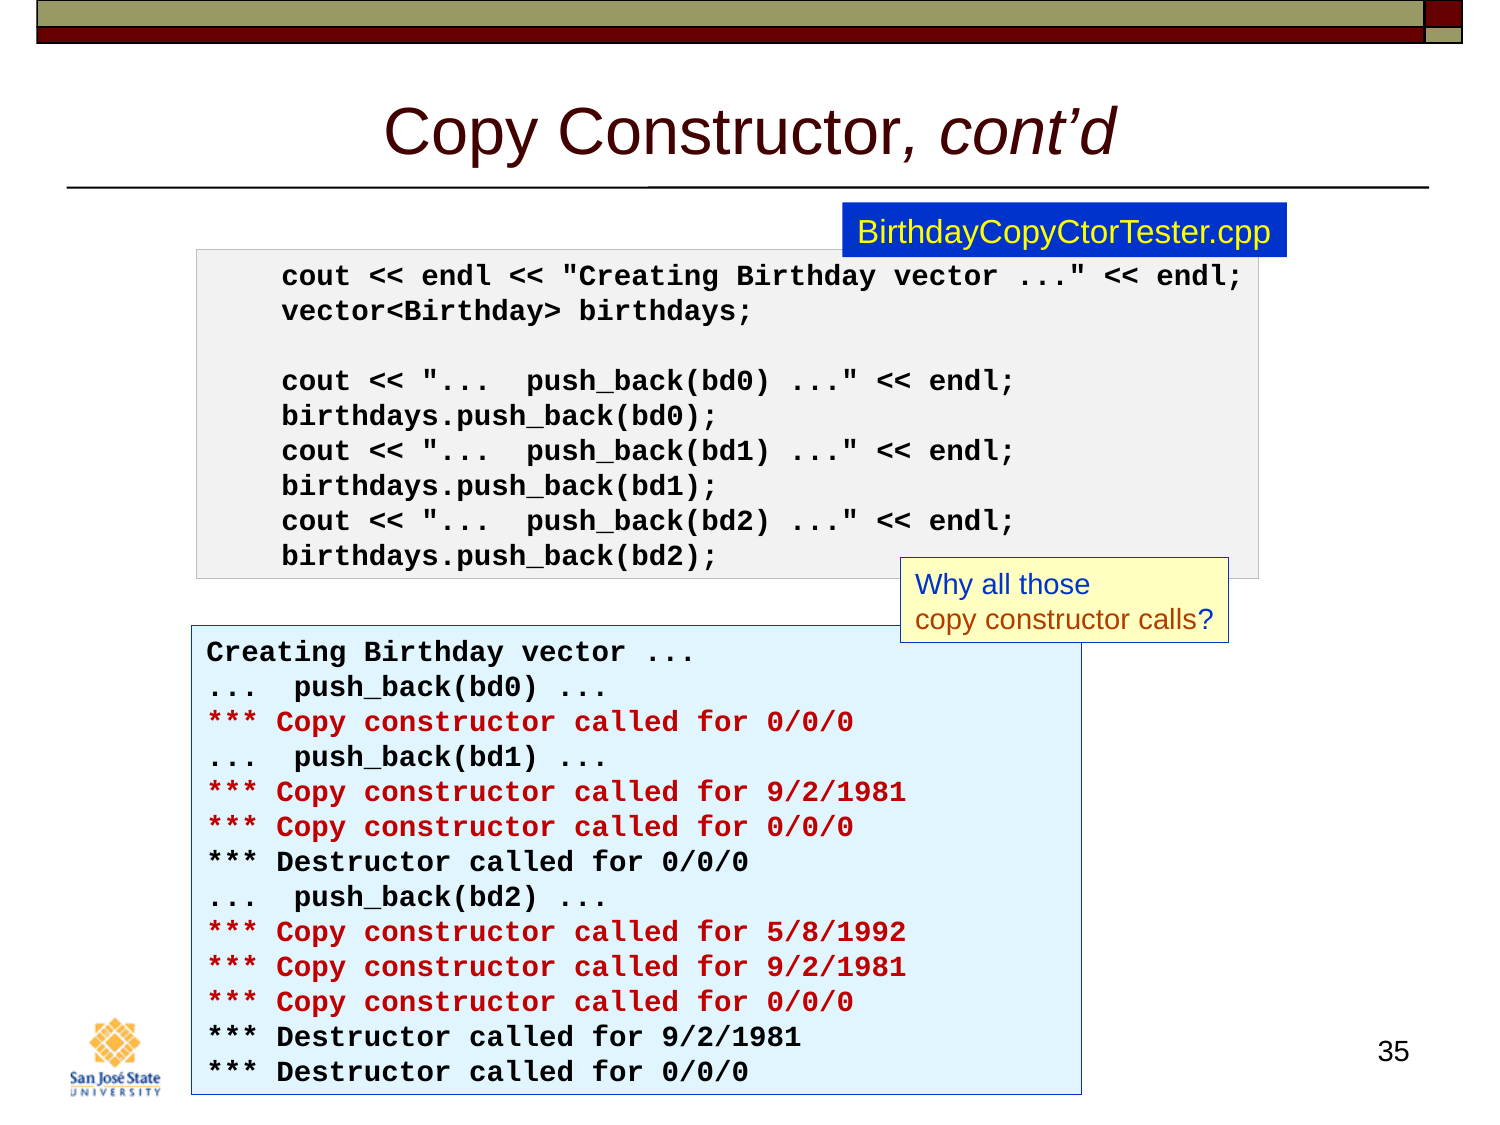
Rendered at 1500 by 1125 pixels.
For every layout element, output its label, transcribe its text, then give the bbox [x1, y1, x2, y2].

slide_number 35 [1112, 1025, 1425, 1100]
text_box BirthdayCopyCtorTester.cpp [842, 202, 1287, 258]
text_box Why all those copy constructor calls? [900, 557, 1229, 643]
text_box Creating Birthday vector ... ... push_back(bd0) ... *** Copy constructor called for 0/0/0 ... push_back(bd1) ... *** Copy constructor called for 9/2/1981 *** Copy constructor called for 0/0/0 *** Destructor called for 0/0/0 ... push_back(bd2) ... *** Copy constructor called for 5/8/1992 *** Copy constructor called for 9/2/1981 *** Copy constructor called for 0/0/0 *** Destructor called for 9/2/1981 *** Destructor called for 0/0/0 [191, 625, 1082, 1095]
text_box cout << endl << "Creating Birthday vector ..." << endl; vector<Birthday> birthdays; cout << "... push_back(bd0) ..." << endl; birthdays.push_back(bd0); cout << "... push_back(bd1) ..." << endl; birthdays.push_back(bd1); cout << "... push_back(bd2) ..." << endl; birthdays.push_back(bd2); [196, 249, 1259, 579]
picture [60, 1012, 166, 1112]
title Copy Constructor, cont’d [75, 67, 1425, 175]
